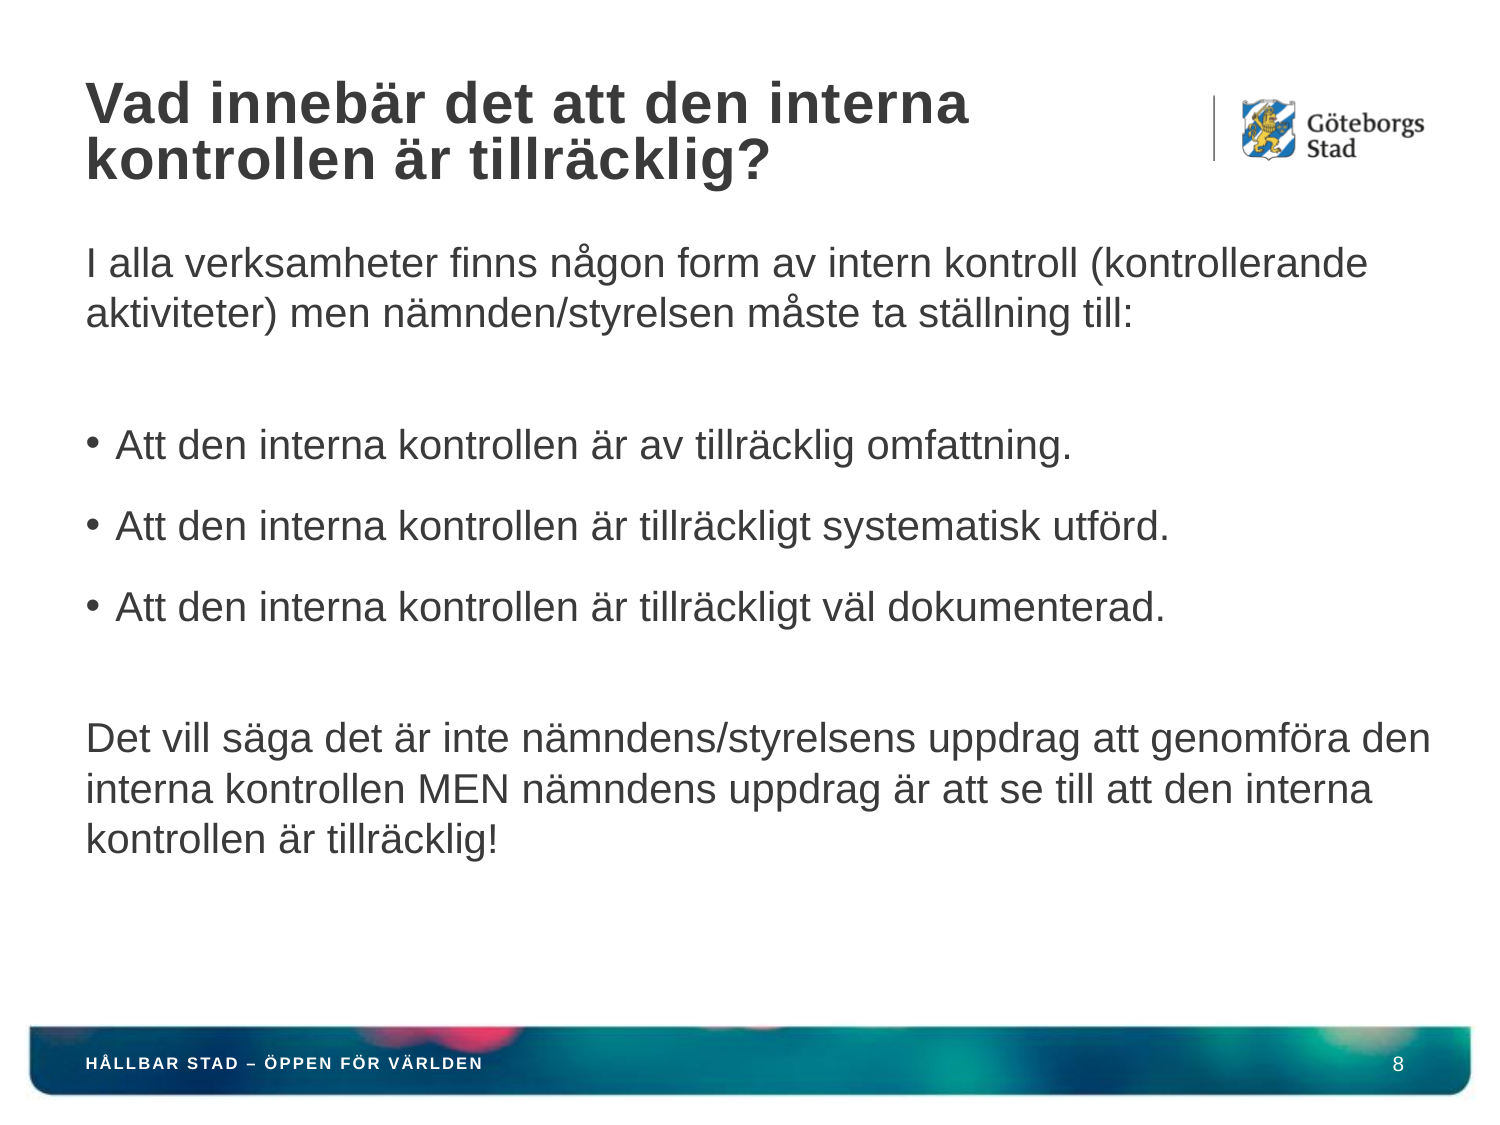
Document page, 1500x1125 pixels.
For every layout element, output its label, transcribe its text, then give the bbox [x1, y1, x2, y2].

title Vad innebär det att den interna kontrollen är tillräcklig? [85, 78, 1192, 192]
picture [0, 999, 1500, 1125]
slide_number 8 [1361, 1028, 1436, 1097]
footer HÅLLBAR STAD – ÖPPEN FÖR VÄRLDEN [85, 1028, 561, 1097]
list I alla verksamheter finns någon form av intern kontroll (kontrollerande aktiviteter) men nämnden/styrelsen måste ta ställning till: Att den interna kontrollen är av tillräcklig omfattning. Att den interna kontrollen är tillräckligt systematisk utförd. Att den interna kontrollen är tillräckligt väl dokumenterad. Det vill säga det är inte nämndens/styrelsens uppdrag att genomföra den interna kontrollen MEN nämndens uppdrag är att se till att den interna kontrollen är tillräcklig! [85, 236, 1436, 1007]
picture [1213, 0, 1500, 161]
